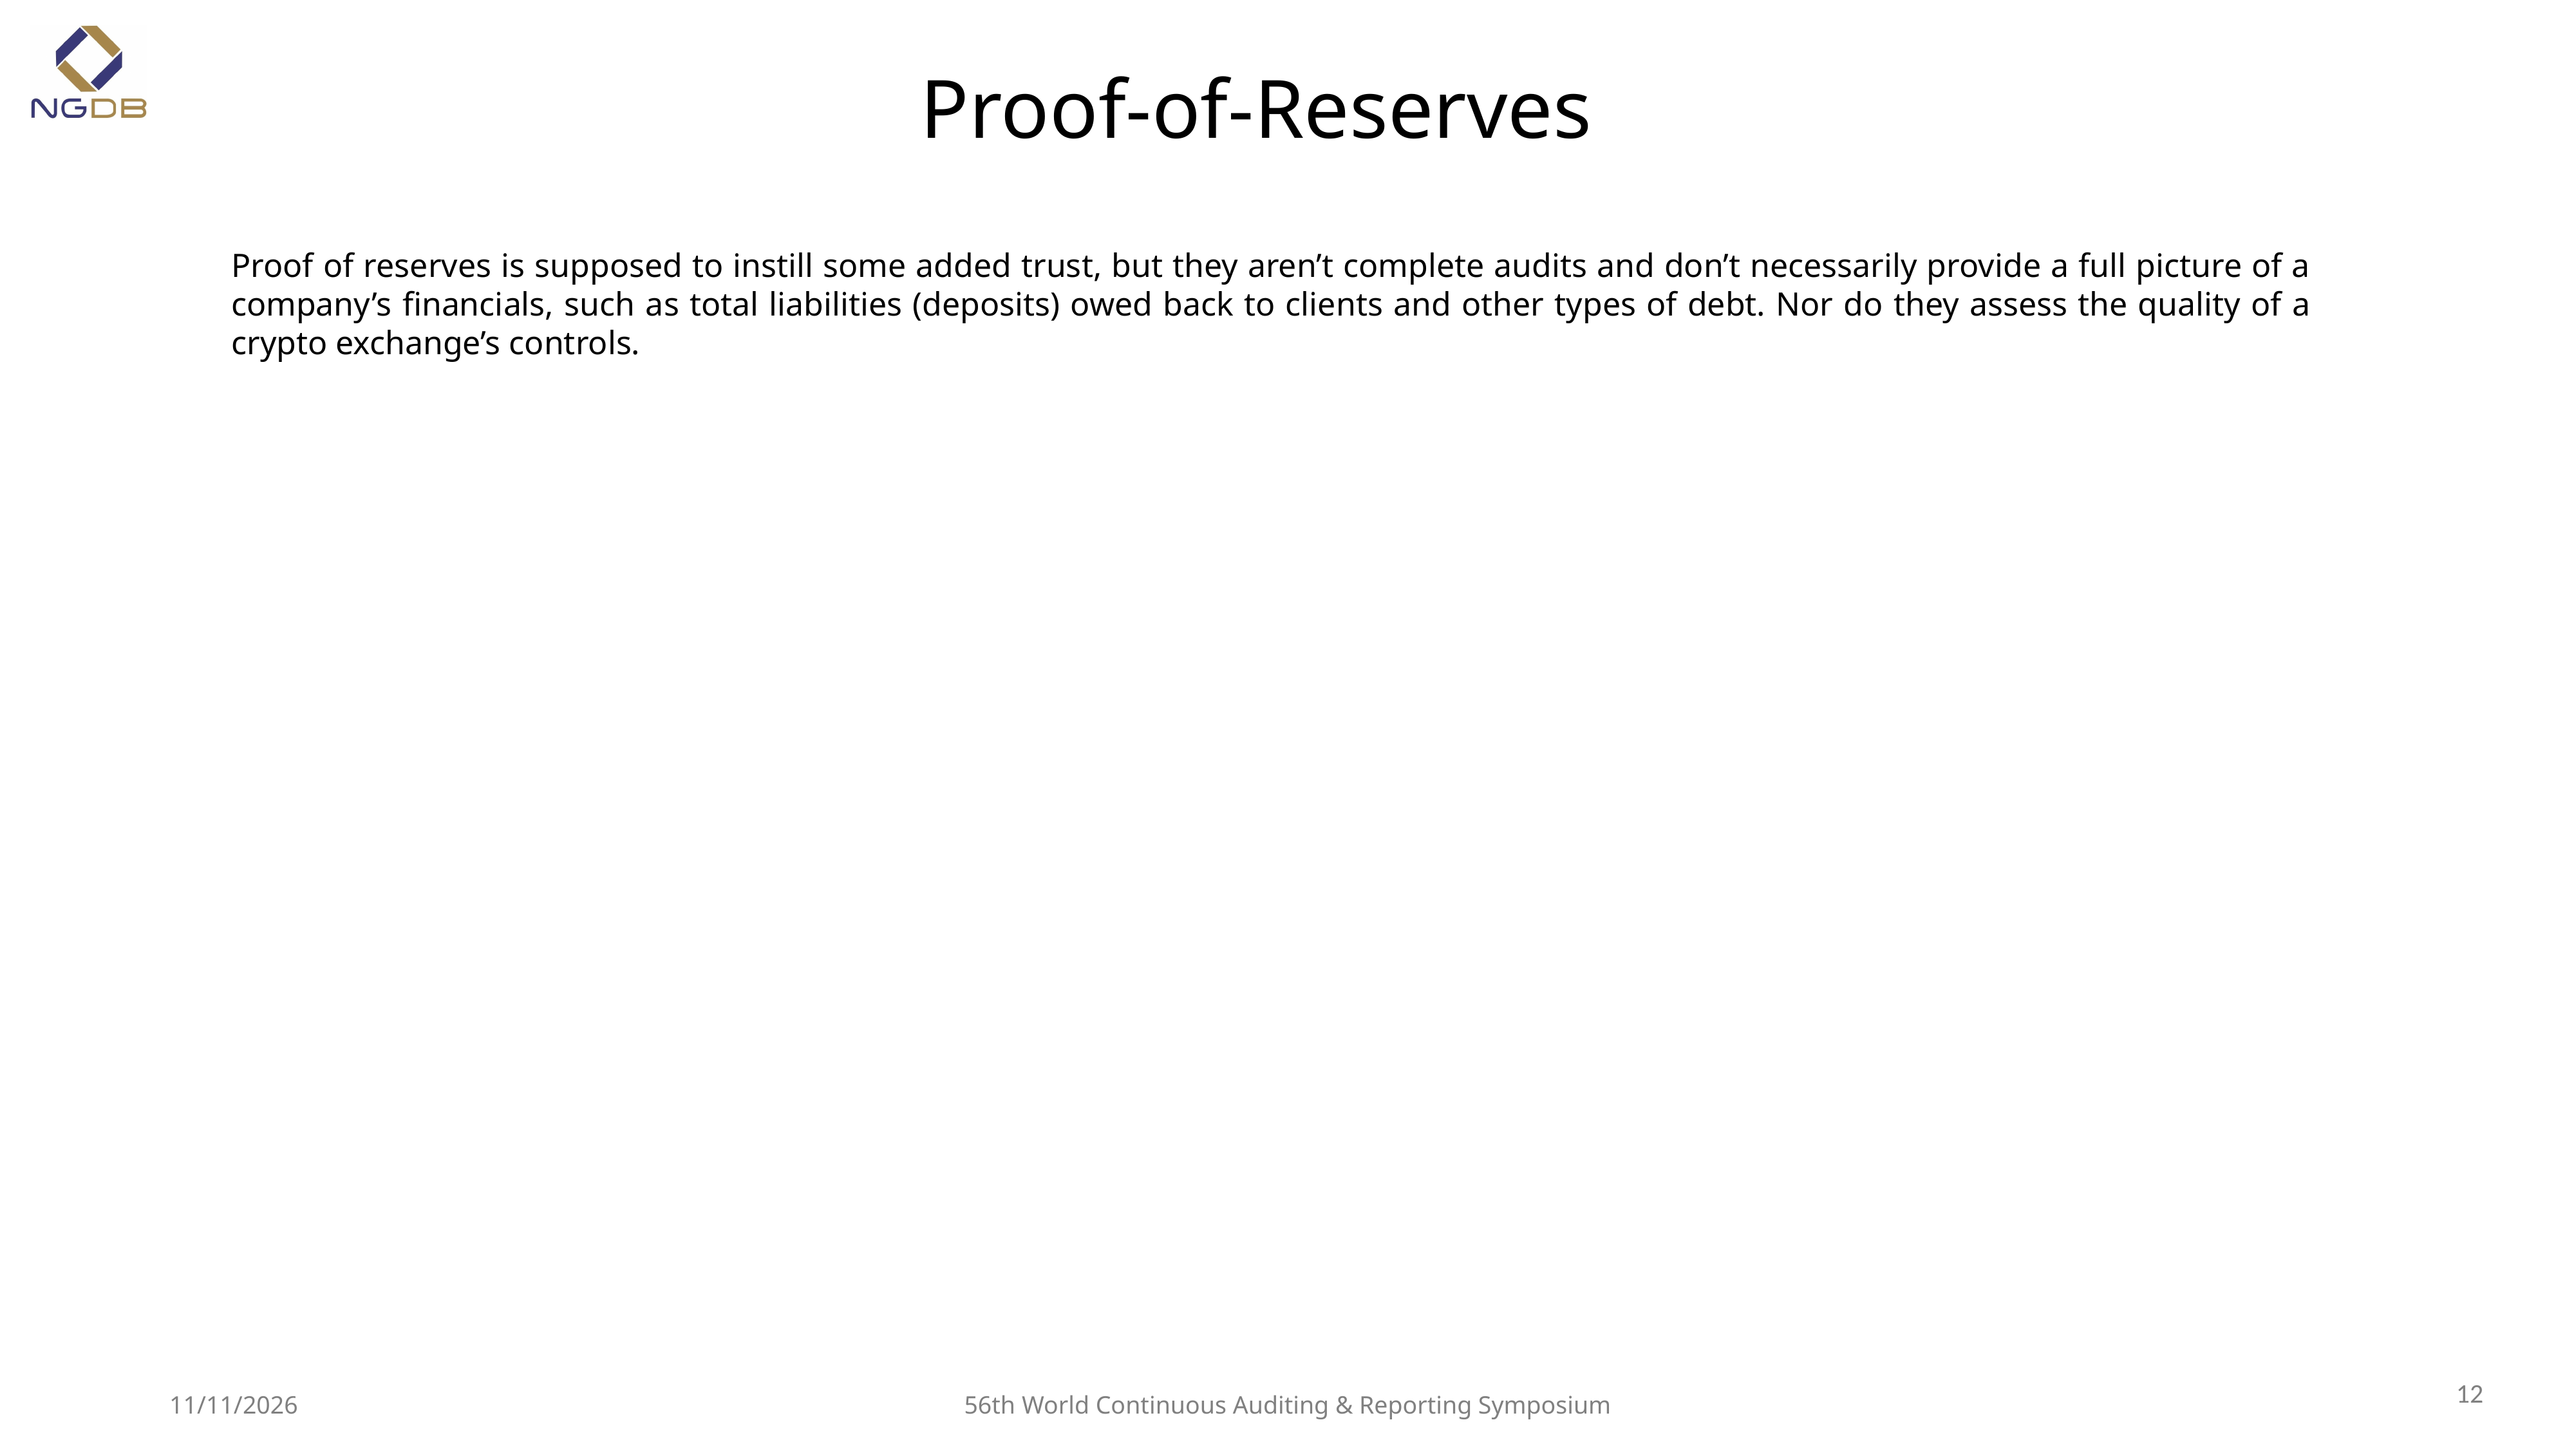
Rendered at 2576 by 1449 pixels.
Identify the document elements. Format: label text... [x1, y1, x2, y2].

text_box 4/28/2023 [160, 1385, 450, 1424]
text_box Proof of reserves is supposed to instill some added trust, but they aren’t complete audits and don’t necessarily provide a full picture of a company’s financials, such as total liabilities (deposits) owed back to clients and other types of debt. Nor do they assess the quality of a crypto exchange’s controls. [221, 240, 2322, 366]
text_box 56th World Continuous Auditing & Reporting Symposium [813, 1385, 1763, 1423]
text_box Proof-of-Reserves [221, 53, 2354, 159]
picture [30, 24, 147, 120]
